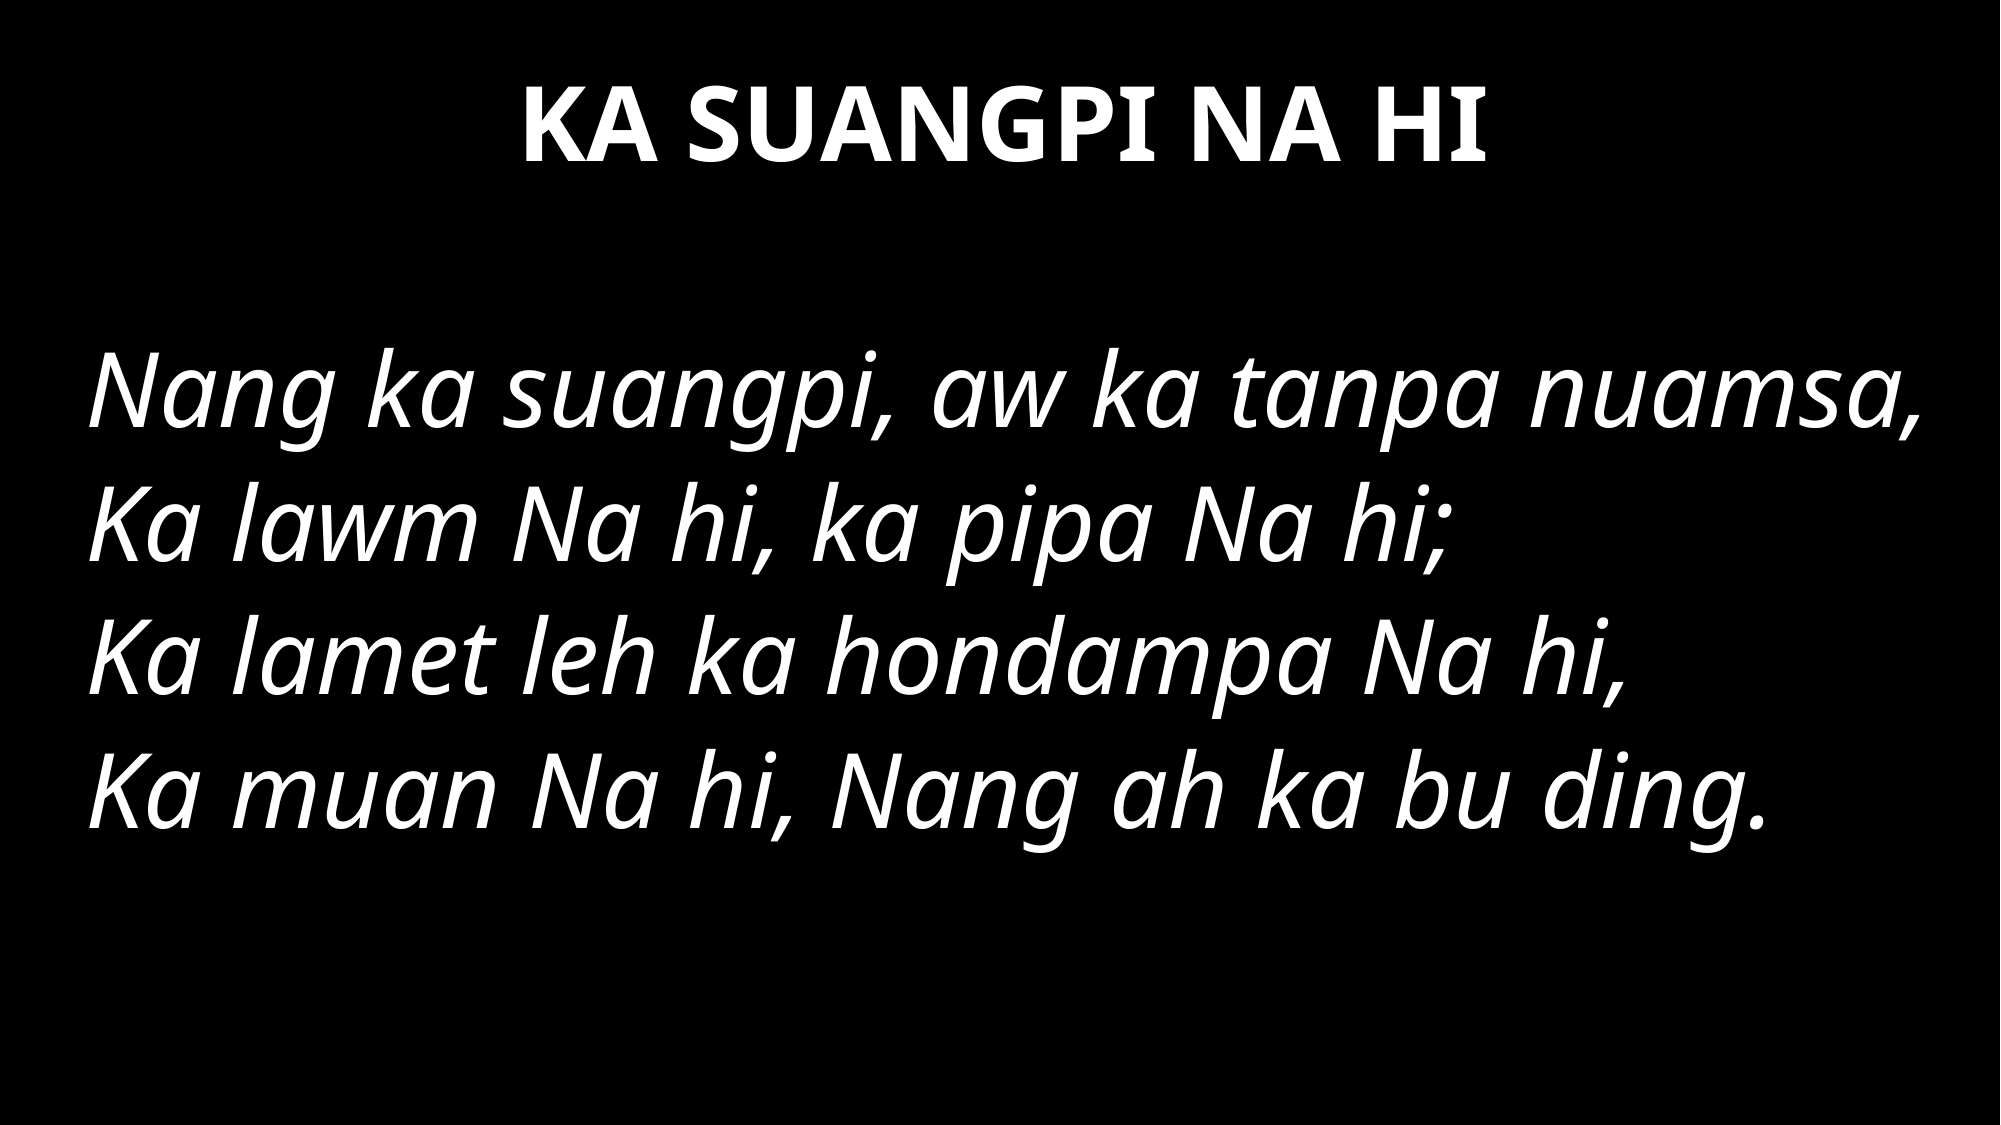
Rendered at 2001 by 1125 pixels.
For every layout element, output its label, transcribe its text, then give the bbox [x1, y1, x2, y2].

subtitle Nang ka suangpi, aw ka tanpa nuamsa, Ka lawm Na hi, ka pipa Na hi; Ka lamet leh ka hondampa Na hi, Ka muan Na hi, Nang ah ka bu ding. [54, 330, 1953, 901]
title KA SUANGPI NA HI [54, 57, 1953, 192]
